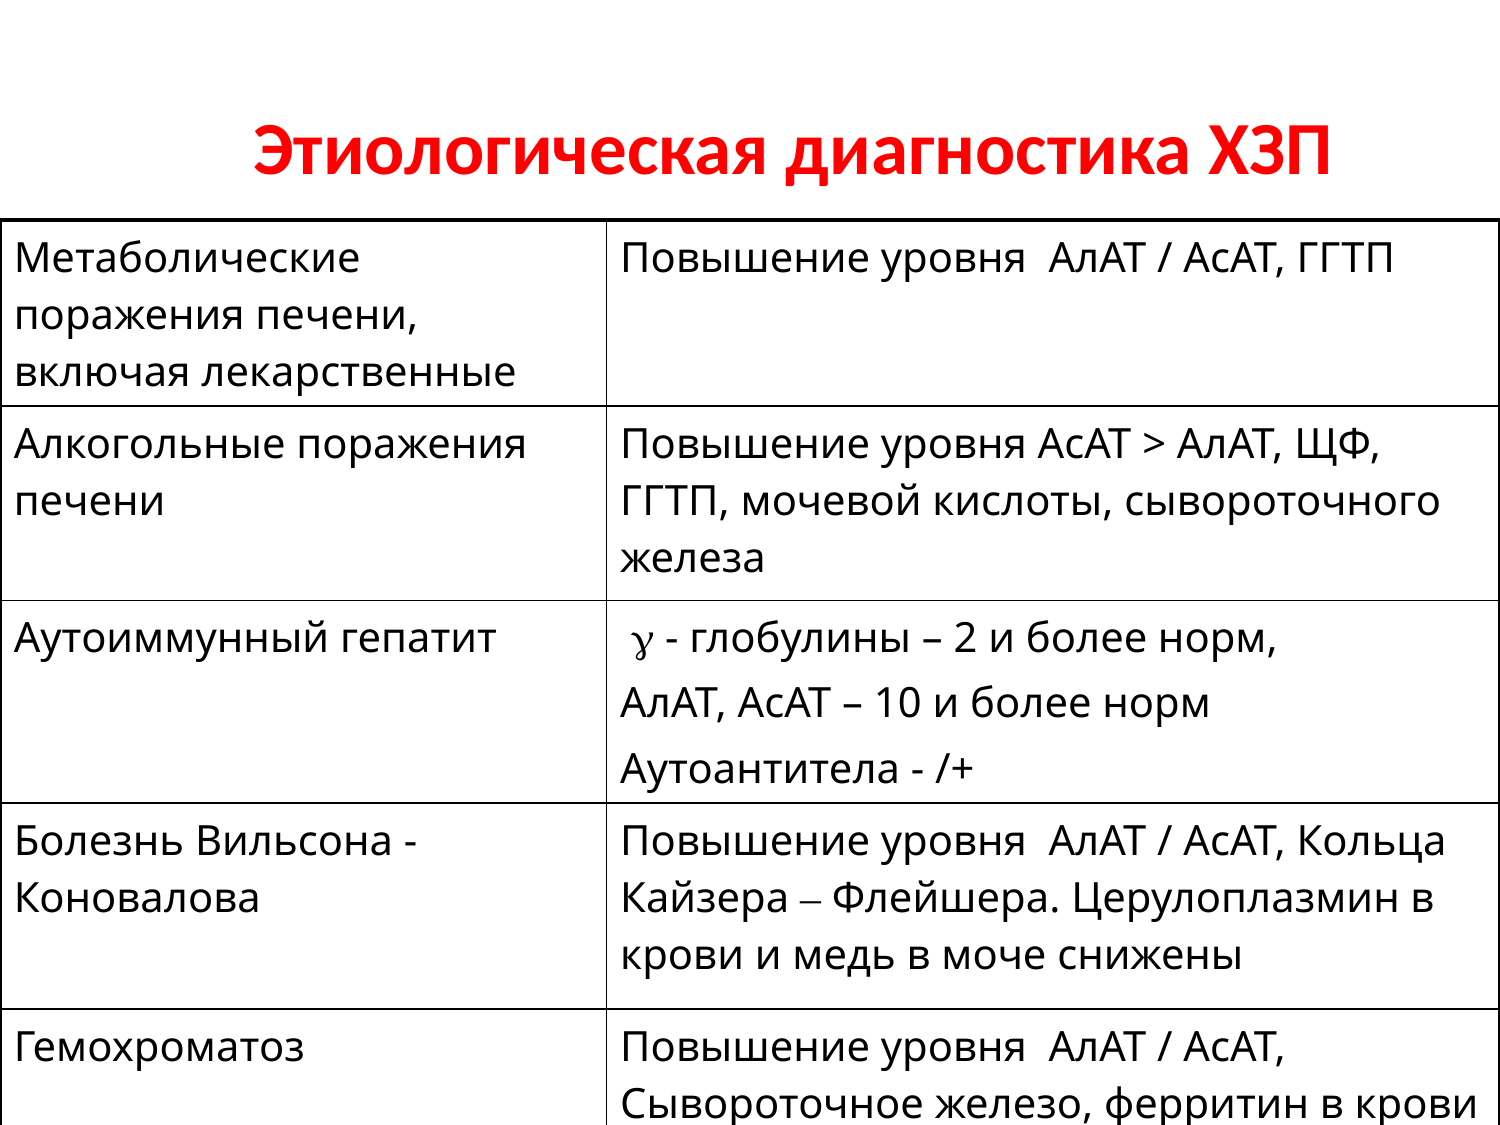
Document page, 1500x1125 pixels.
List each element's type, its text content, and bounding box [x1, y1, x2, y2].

table_cell Повышение уровня АлАТ / АсАТ, Сывороточное железо, ферритин в крови резко повышены [607, 1010, 1498, 1125]
table_cell Алкогольные поражения печени [2, 407, 606, 600]
table_cell Аутоиммунный гепатит [2, 601, 606, 802]
table_header Повышение уровня АлАТ / АсАТ, ГГТП [607, 222, 1498, 405]
table_cell Гемохроматоз [2, 1010, 606, 1125]
table_cell Повышение уровня АсАТ > АлАТ, ЩФ, ГГТП, мочевой кислоты, сывороточного железа [607, 407, 1498, 600]
title Этиологическая диагностика ХЗП [174, 50, 1413, 218]
table_cell Повышение уровня АлАТ / АсАТ, Кольца Кайзера – Флейшера. Церулоплазмин в крови и медь в моче снижены [607, 804, 1498, 1008]
table_cell Болезнь Вильсона - Коновалова [2, 804, 606, 1008]
table_header Метаболические поражения печени, включая лекарственные [2, 222, 606, 405]
table_cell  - глобулины – 2 и более норм, АлАТ, АсАТ – 10 и более норм Аутоантитела - /+ [607, 601, 1498, 802]
